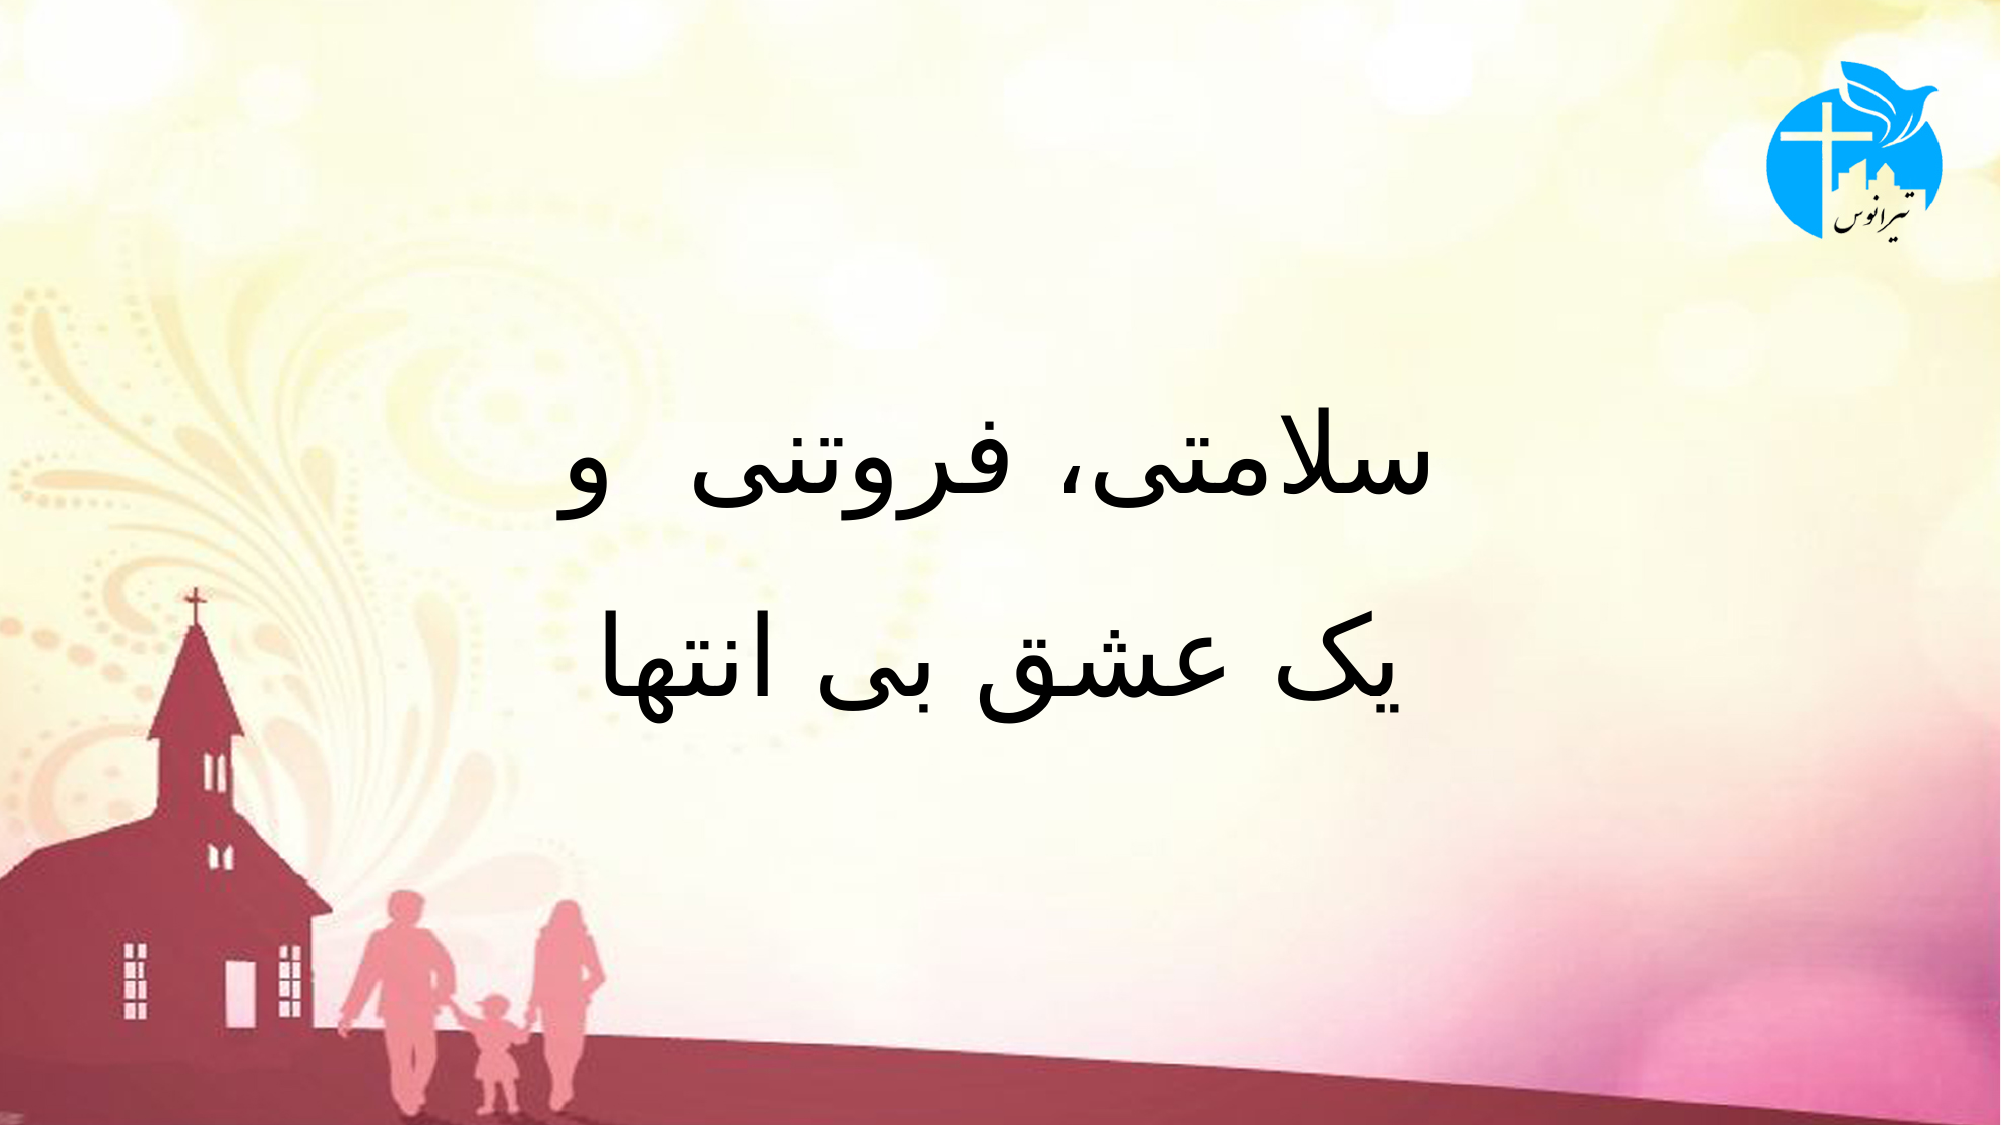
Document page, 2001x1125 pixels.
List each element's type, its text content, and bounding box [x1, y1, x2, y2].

picture [0, 0, 2001, 1125]
title سلامتی، فروتنی و یک عشق بی انتها [90, 474, 1910, 693]
